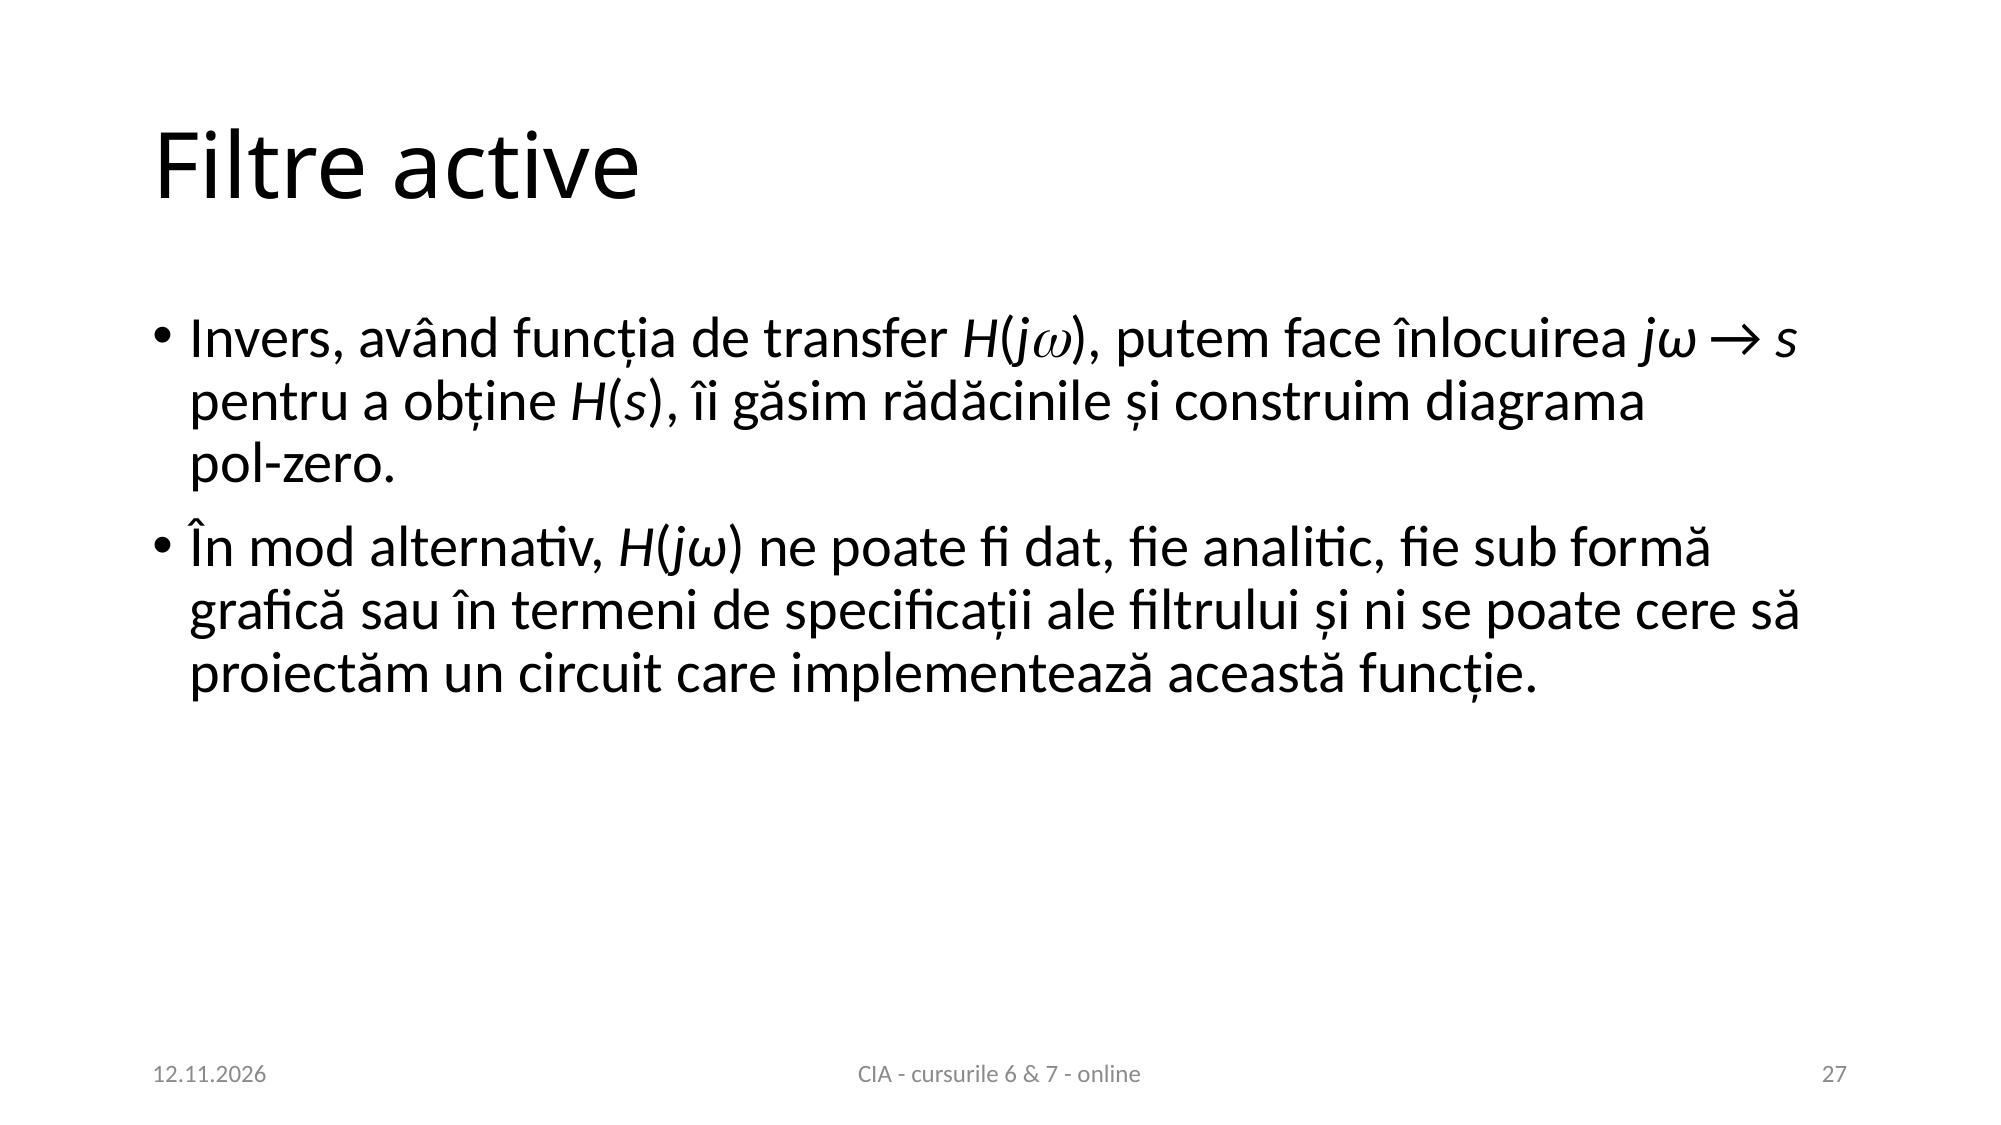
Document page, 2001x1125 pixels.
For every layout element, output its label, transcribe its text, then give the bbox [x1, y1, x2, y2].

title Filtre active [137, 59, 1863, 278]
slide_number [137, 1042, 588, 1103]
slide_number 27 [1412, 1042, 1863, 1103]
list Invers, având funcția de transfer H(j), putem face înlocuirea jω → s pentru a obține H(s), îi găsim rădăcinile și construim diagrama pol-zero. În mod alternativ, H(jω) ne poate fi dat, fie analitic, fie sub formă grafică sau în termeni de specificații ale filtrului și ni se poate cere să proiectăm un circuit care implementează această funcție. [137, 299, 1863, 1014]
footer CIA - cursurile 6 & 7 - online [662, 1042, 1338, 1103]
